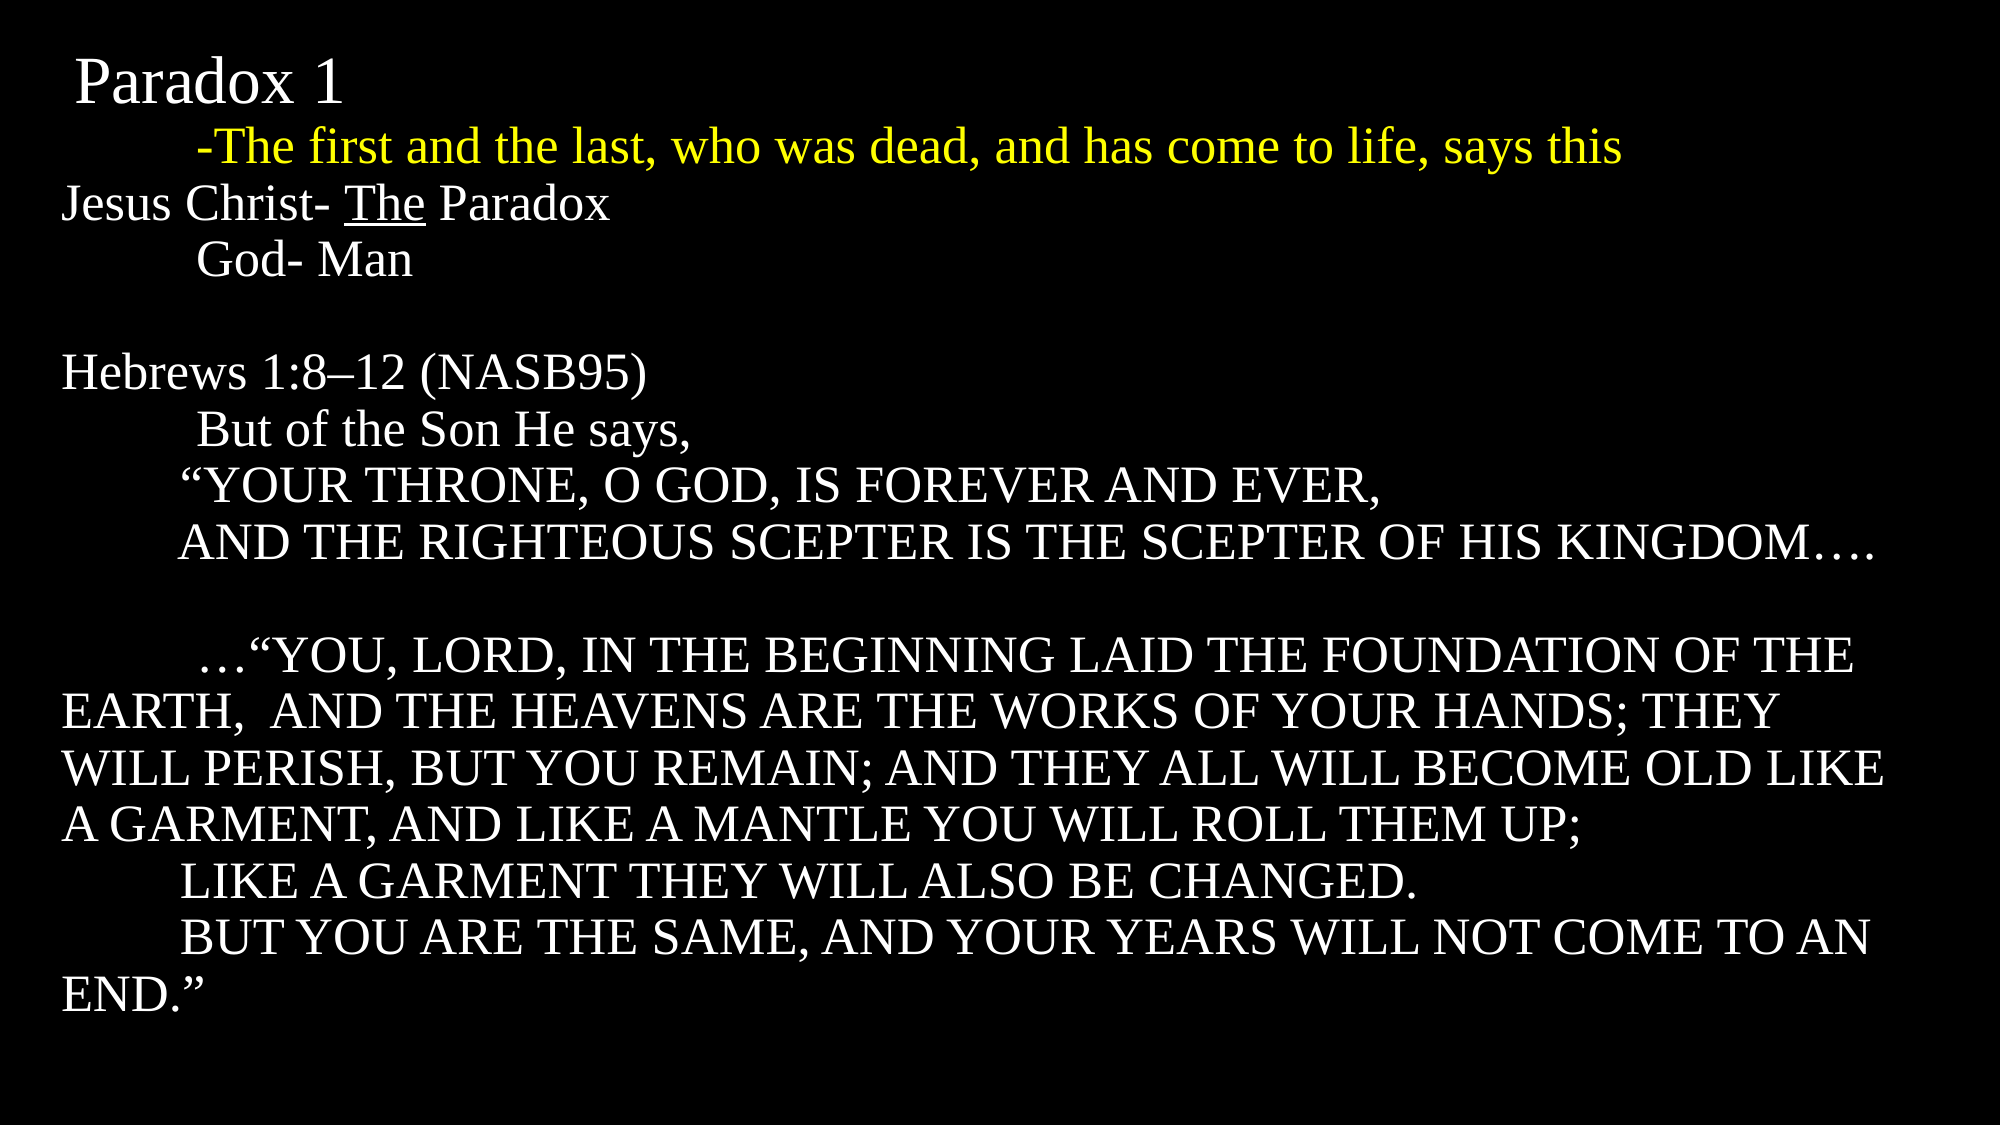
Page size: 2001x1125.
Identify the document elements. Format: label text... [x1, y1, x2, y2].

title Paradox 1 -The first and the last, who was dead, and has come to life, says this Jesus Christ- The Paradox God- Man Hebrews 1:8–12 (NASB95) But of the Son He says, “YOUR THRONE, O GOD, IS FOREVER AND EVER, AND THE RIGHTEOUS SCEPTER IS THE SCEPTER OF HIS KINGDOM…. …“YOU, LORD, IN THE BEGINNING LAID THE FOUNDATION OF THE EARTH, AND THE HEAVENS ARE THE WORKS OF YOUR HANDS; THEY WILL PERISH, BUT YOU REMAIN; AND THEY ALL WILL BECOME OLD LIKE A GARMENT, AND LIKE A MANTLE YOU WILL ROLL THEM UP; LIKE A GARMENT THEY WILL ALSO BE CHANGED. BUT YOU ARE THE SAME, AND YOUR YEARS WILL NOT COME TO AN END.” [45, 38, 1915, 1092]
